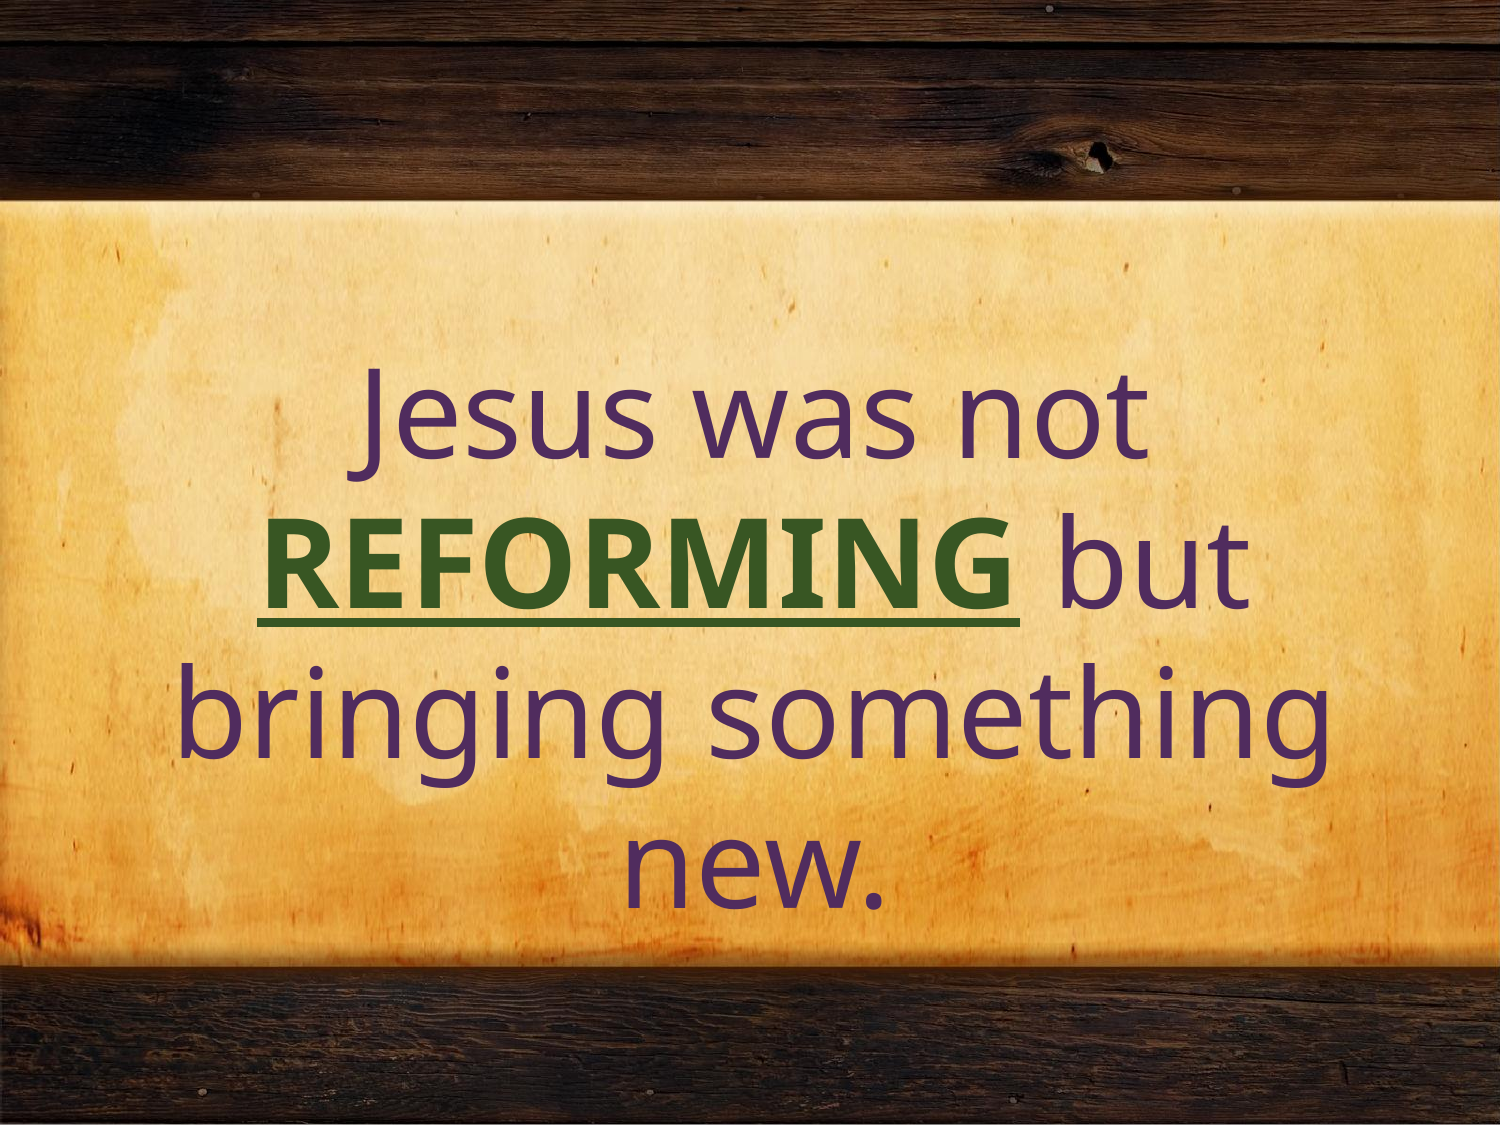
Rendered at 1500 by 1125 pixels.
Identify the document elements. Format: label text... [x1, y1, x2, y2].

picture [0, 0, 1500, 1125]
text_box Jesus was not REFORMING but bringing something new. [41, 325, 1468, 941]
